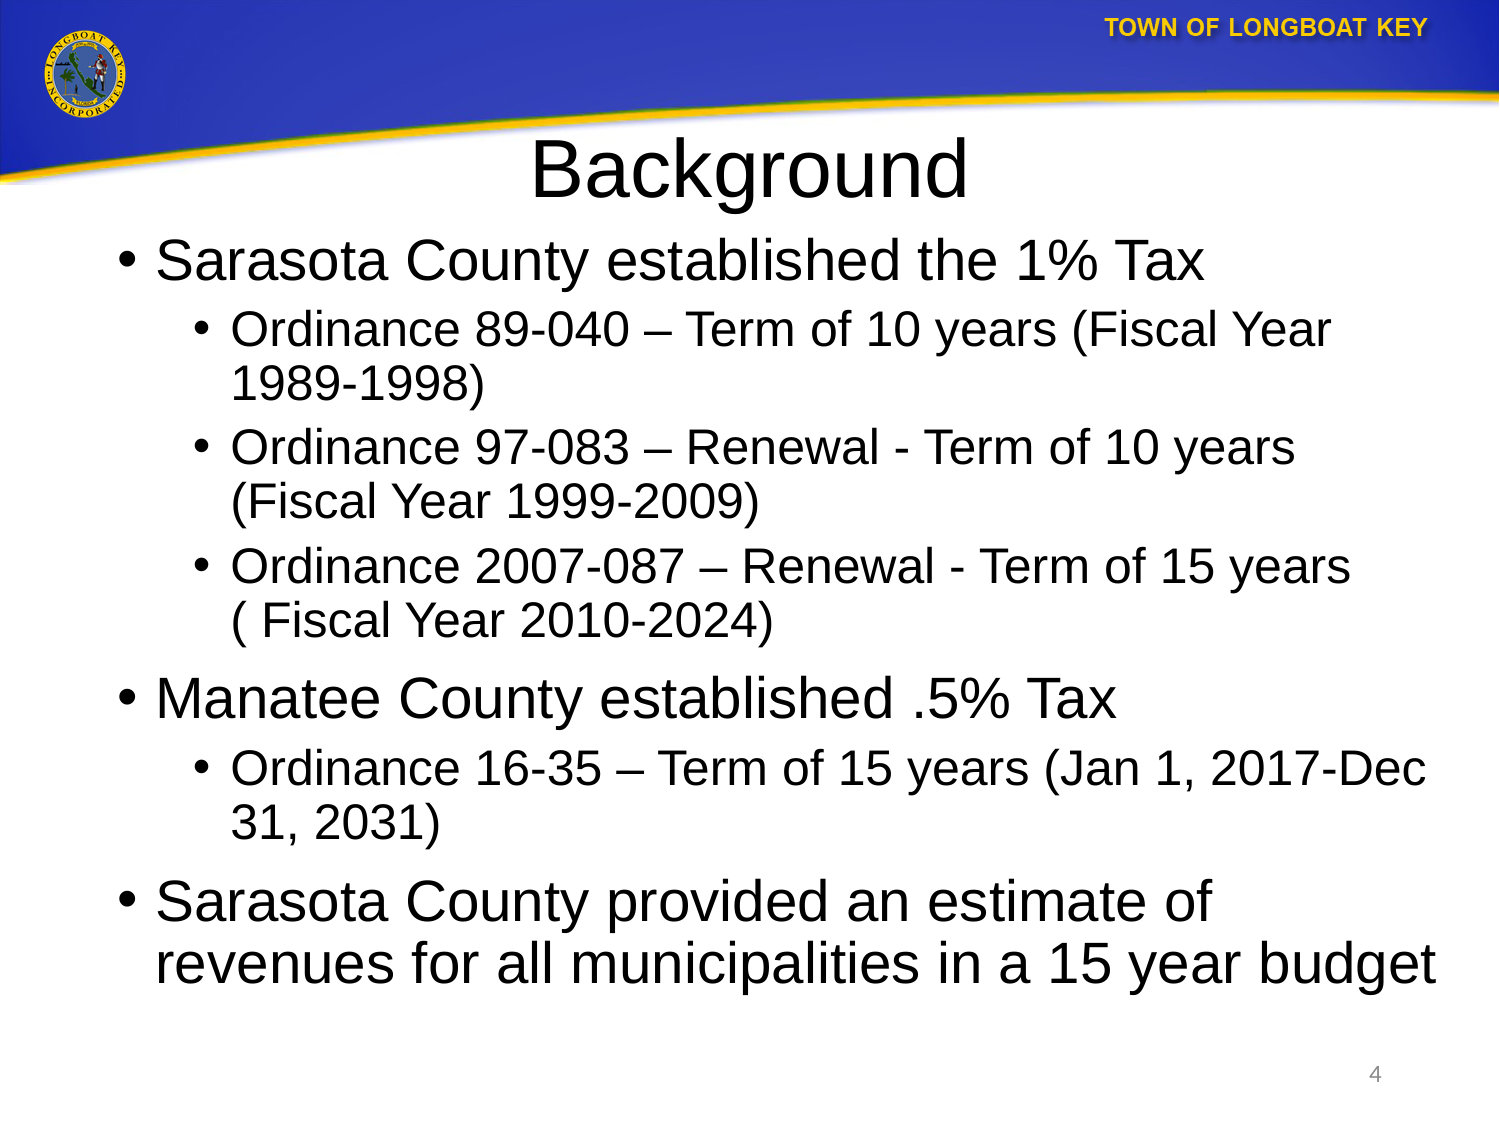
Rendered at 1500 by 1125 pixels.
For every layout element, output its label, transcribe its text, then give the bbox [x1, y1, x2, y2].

list Sarasota County established the 1% Tax Ordinance 89-040 – Term of 10 years (Fiscal Year 1989-1998) Ordinance 97-083 – Renewal - Term of 10 years (Fiscal Year 1999-2009) Ordinance 2007-087 – Renewal - Term of 15 years ( Fiscal Year 2010-2024) Manatee County established .5% Tax Ordinance 16-35 – Term of 15 years (Jan 1, 2017-Dec 31, 2031) Sarasota County provided an estimate of revenues for all municipalities in a 15 year budget [102, 222, 1466, 1061]
title Background [103, 118, 1397, 222]
slide_number 4 [1059, 1061, 1397, 1103]
picture [0, 0, 1499, 185]
